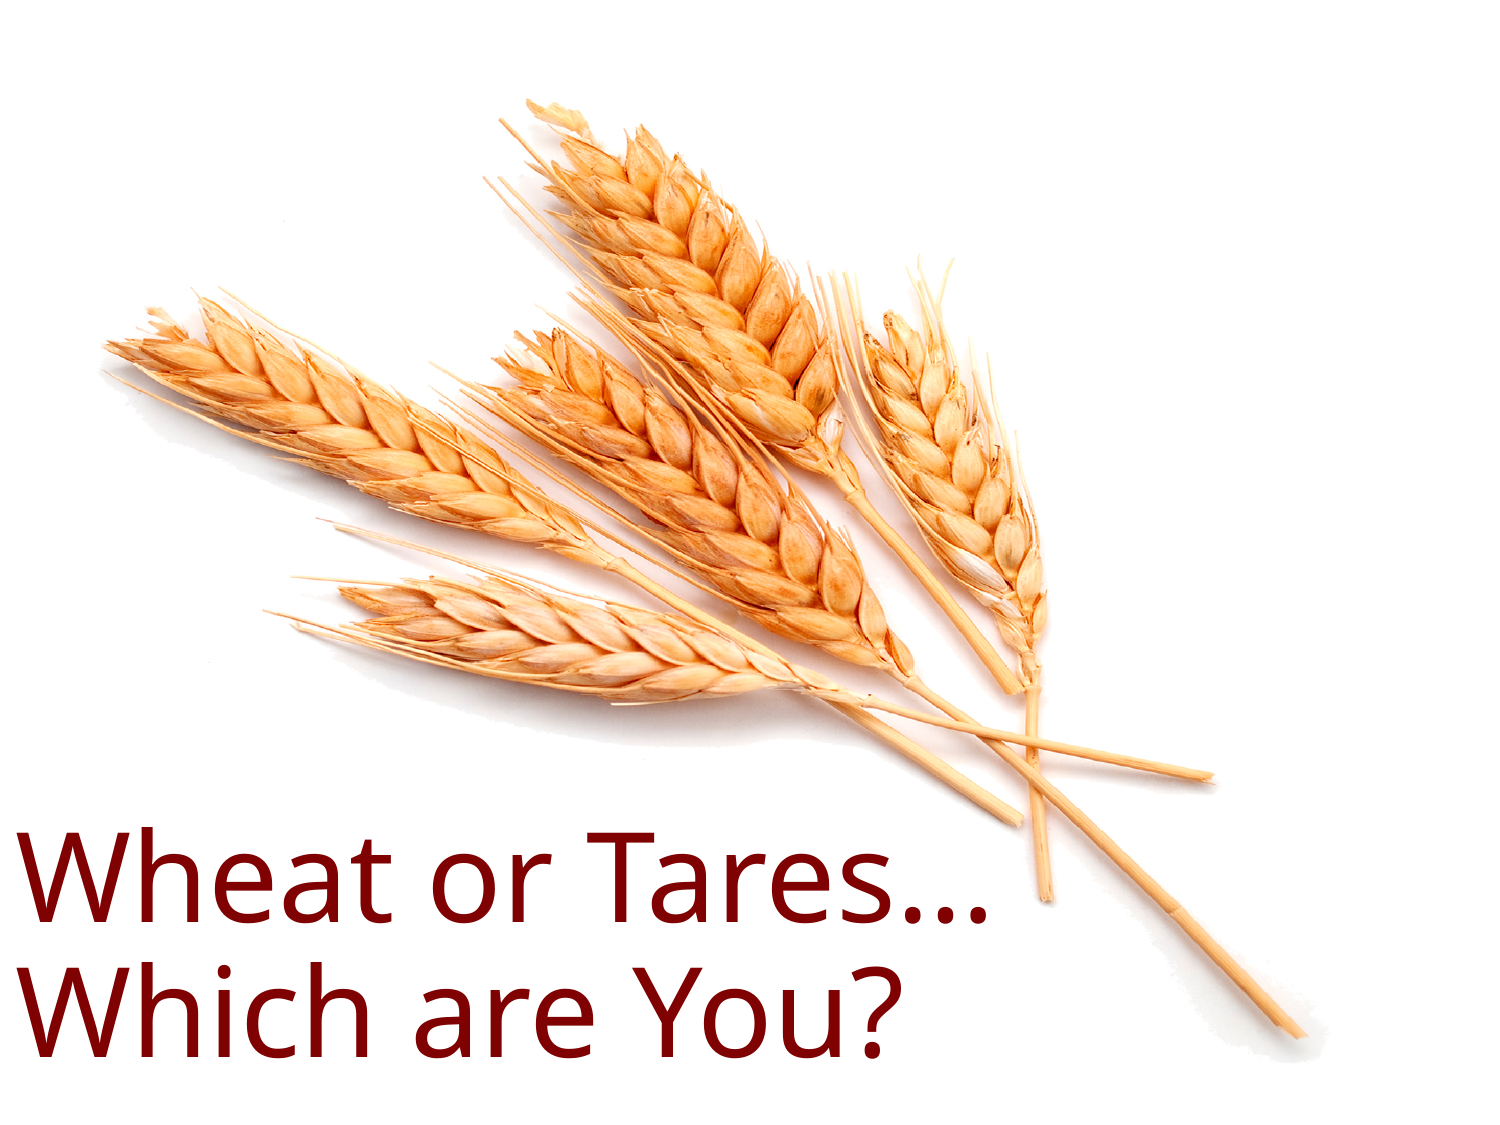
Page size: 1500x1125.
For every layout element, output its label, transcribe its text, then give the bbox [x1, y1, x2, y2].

title Wheat or Tares… Which are You? [0, 790, 1244, 1093]
picture [0, 0, 1500, 1125]
